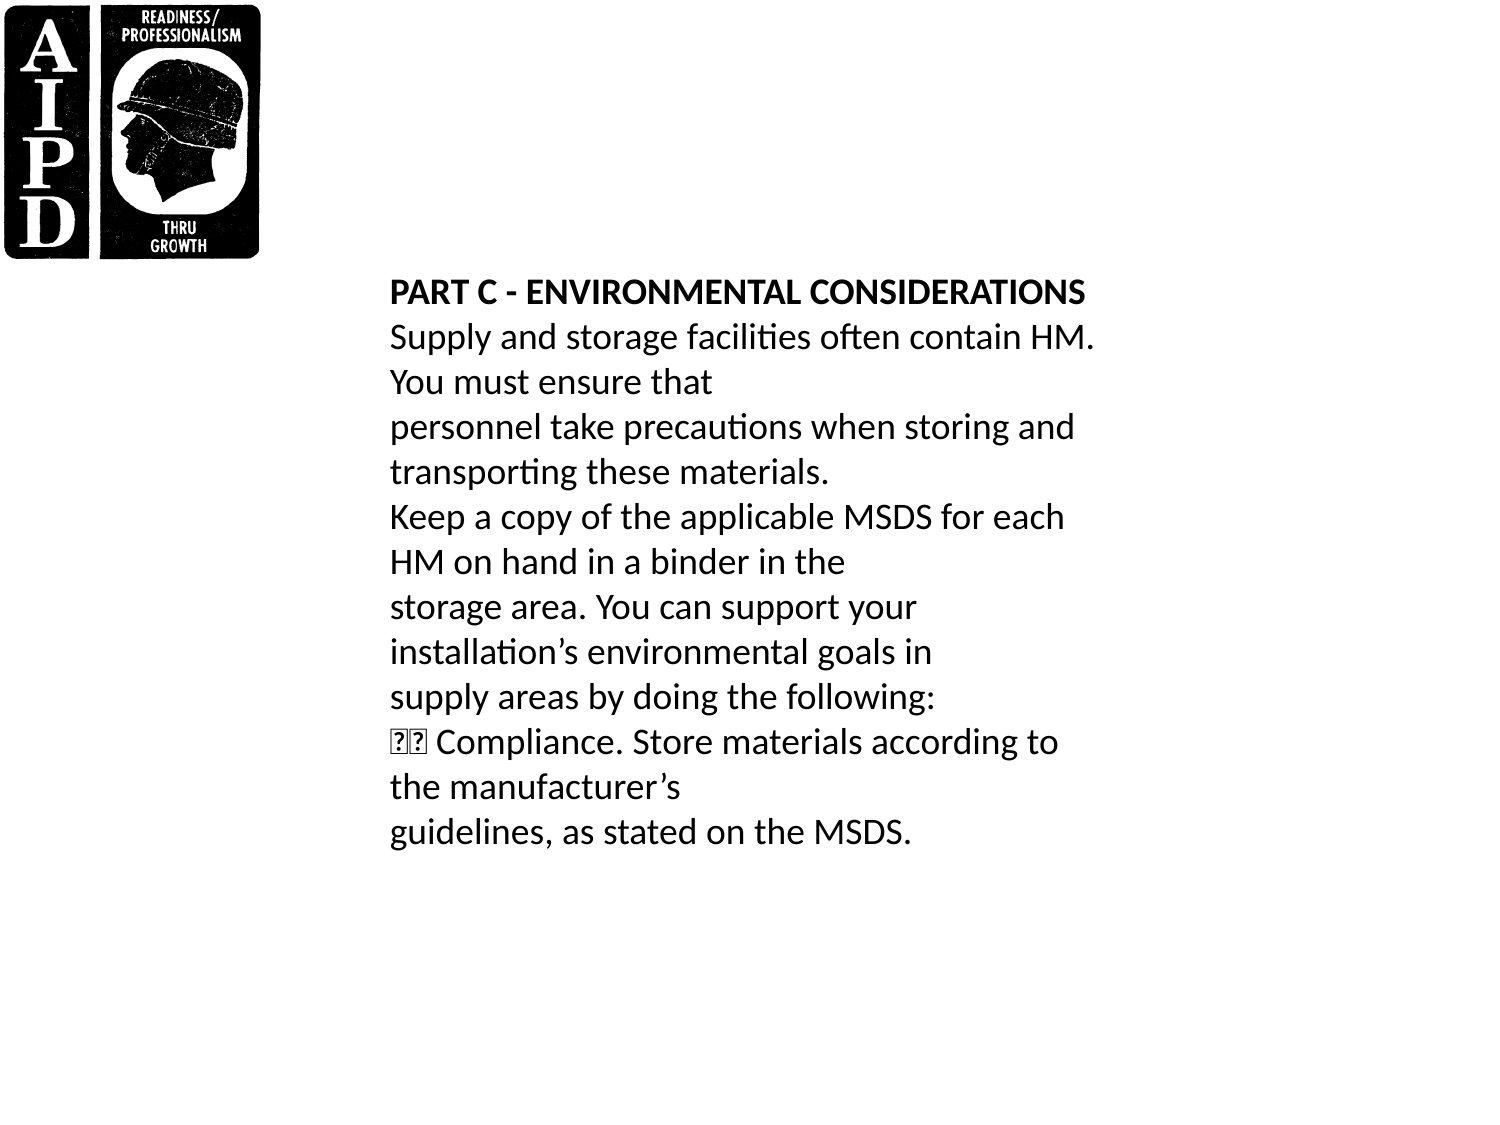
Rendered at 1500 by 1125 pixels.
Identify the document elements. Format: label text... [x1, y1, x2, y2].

text_box PART C - ENVIRONMENTAL CONSIDERATIONS Supply and storage facilities often contain HM. You must ensure that personnel take precautions when storing and transporting these materials. Keep a copy of the applicable MSDS for each HM on hand in a binder in the storage area. You can support your installation’s environmental goals in supply areas by doing the following:  Compliance. Store materials according to the manufacturer’s guidelines, as stated on the MSDS. [374, 259, 1125, 860]
picture [0, 0, 265, 263]
